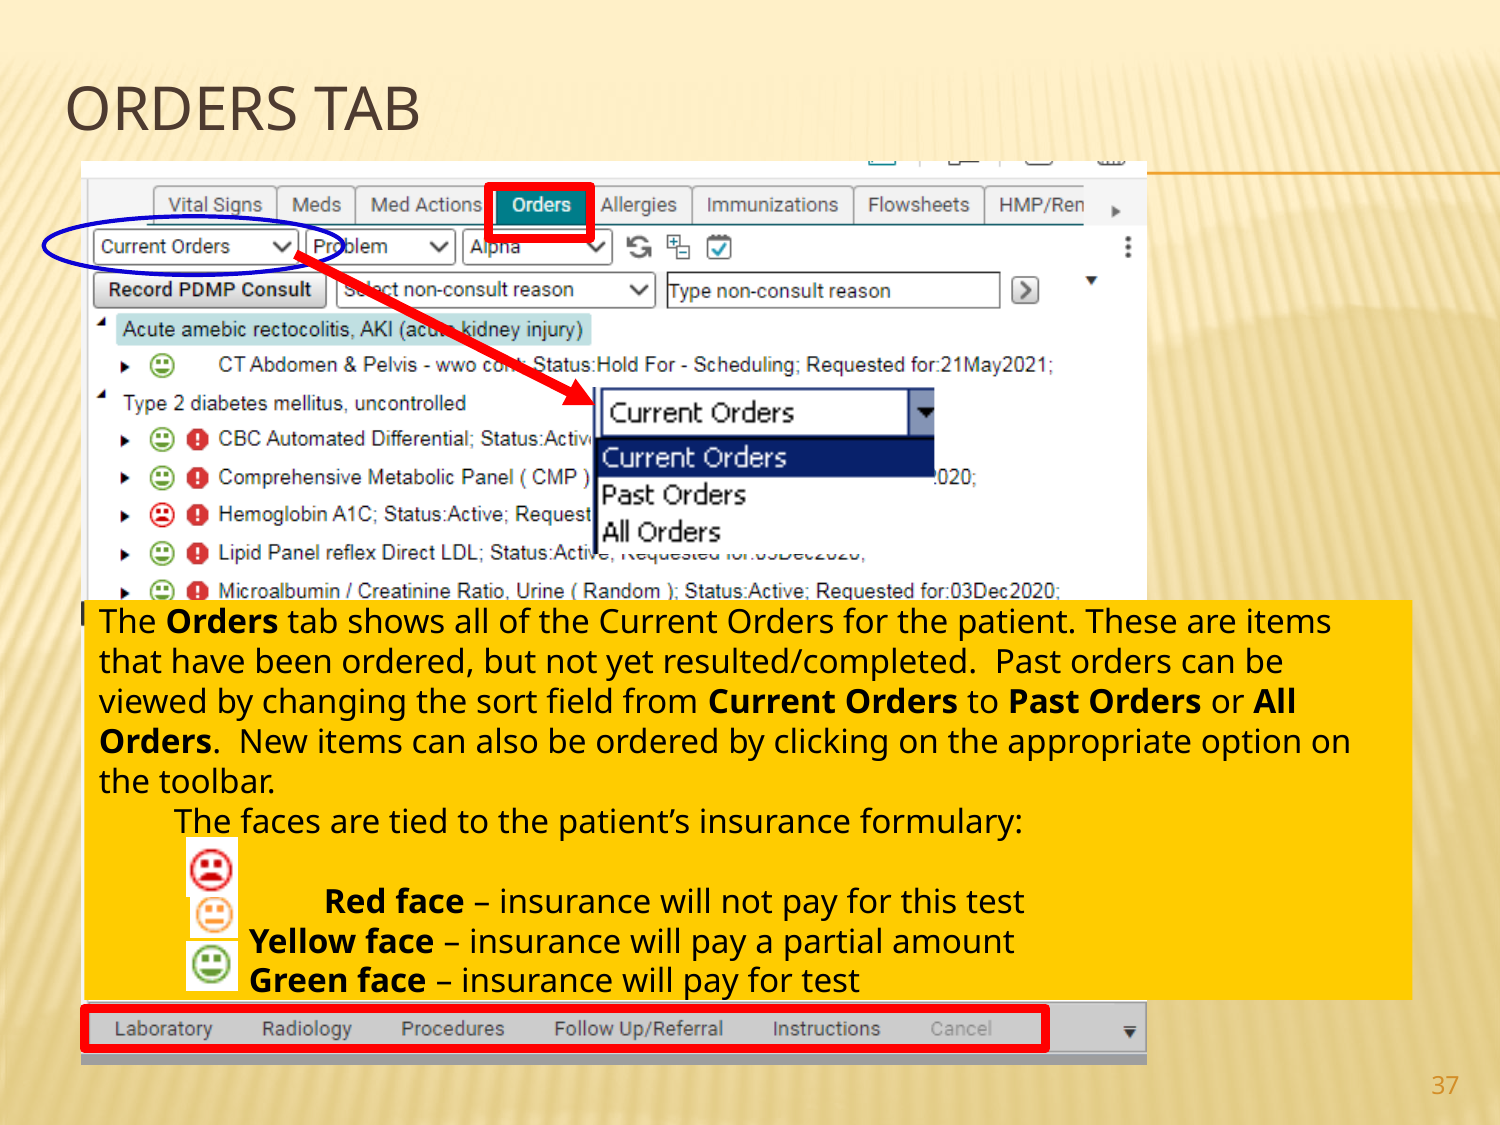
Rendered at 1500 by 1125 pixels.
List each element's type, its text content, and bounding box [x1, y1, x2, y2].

text_box [41, 226, 71, 265]
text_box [294, 253, 596, 406]
picture [81, 161, 1148, 1065]
text_box The Orders tab shows all of the Current Orders for the patient. These are items that have been ordered, but not yet resulted/completed. Past orders can be viewed by changing the sort field from Current Orders to Past Orders or All Orders. New items can also be ordered by clicking on the appropriate option on the toolbar. The faces are tied to the patient’s insurance formulary: Red face – insurance will not pay for this test Yellow face – insurance will pay a partial amount Green face – insurance will pay for test [1157, 598, 1414, 1002]
text_box Orders tab [49, 62, 1475, 150]
slide_number 37 [1350, 1061, 1475, 1103]
